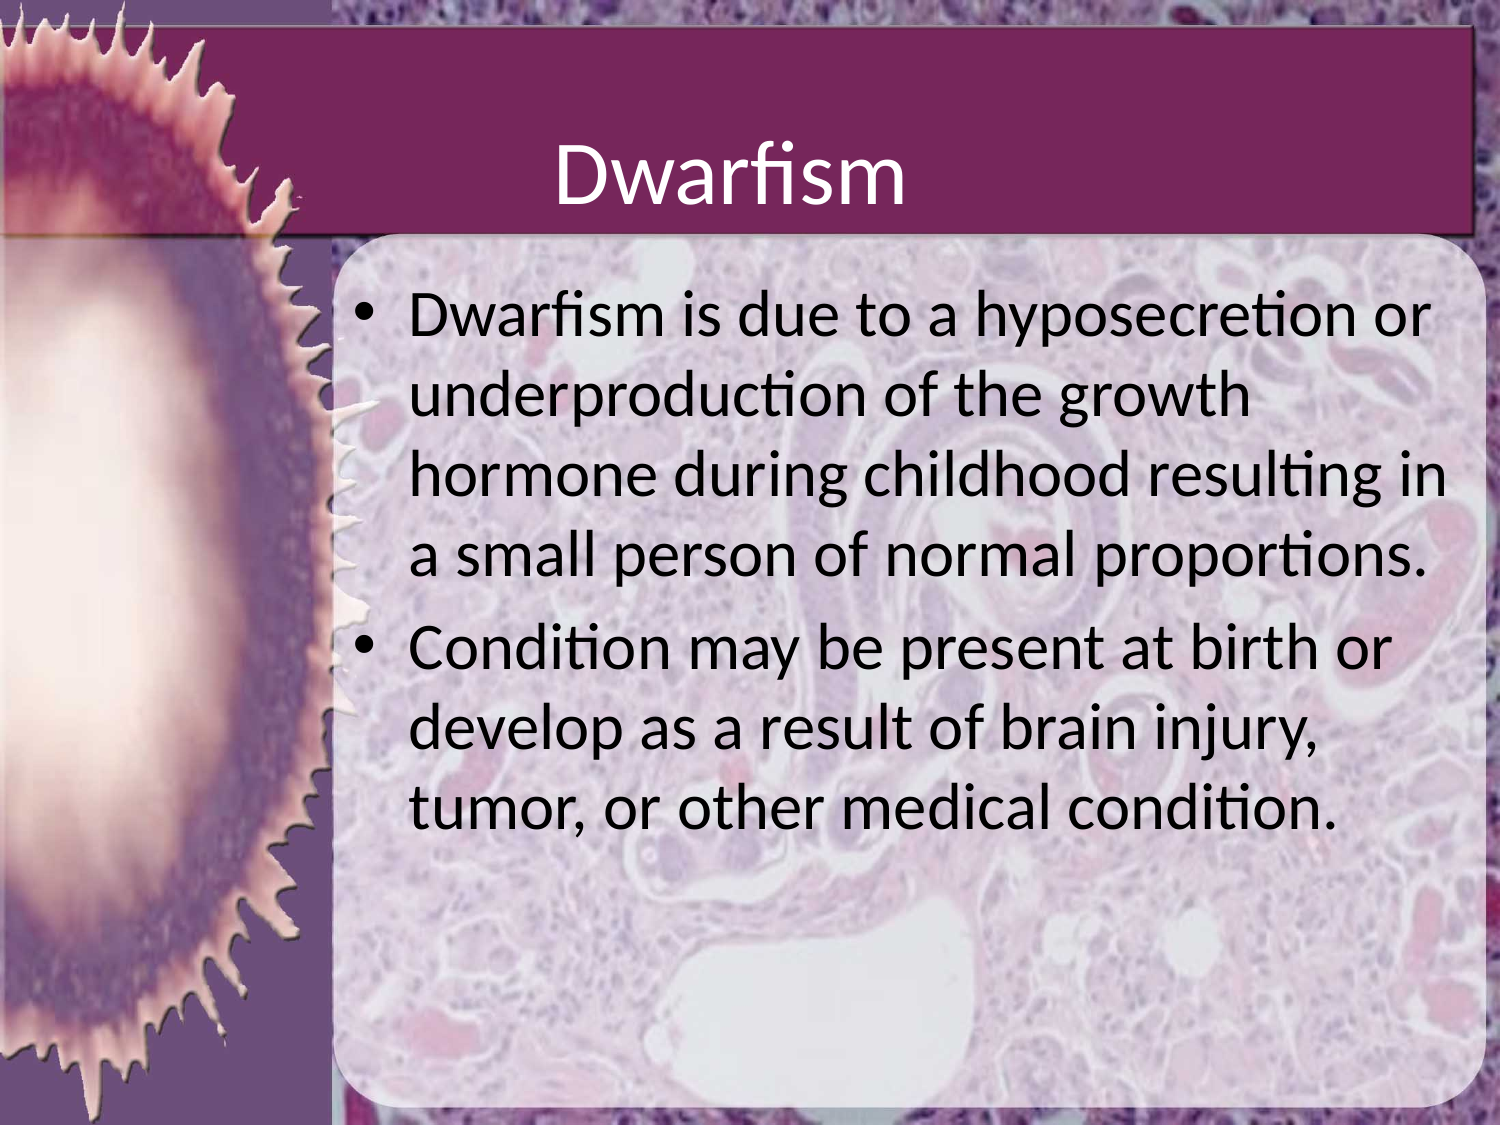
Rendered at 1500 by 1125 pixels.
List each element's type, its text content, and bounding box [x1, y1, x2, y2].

picture [0, 0, 1500, 1125]
title Dwarfism [0, 24, 1463, 201]
list Dwarfism is due to a hyposecretion or underproduction of the growth hormone during childhood resulting in a small person of normal proportions. Condition may be present at birth or develop as a result of brain injury, tumor, or other medical condition. [337, 262, 1476, 1101]
